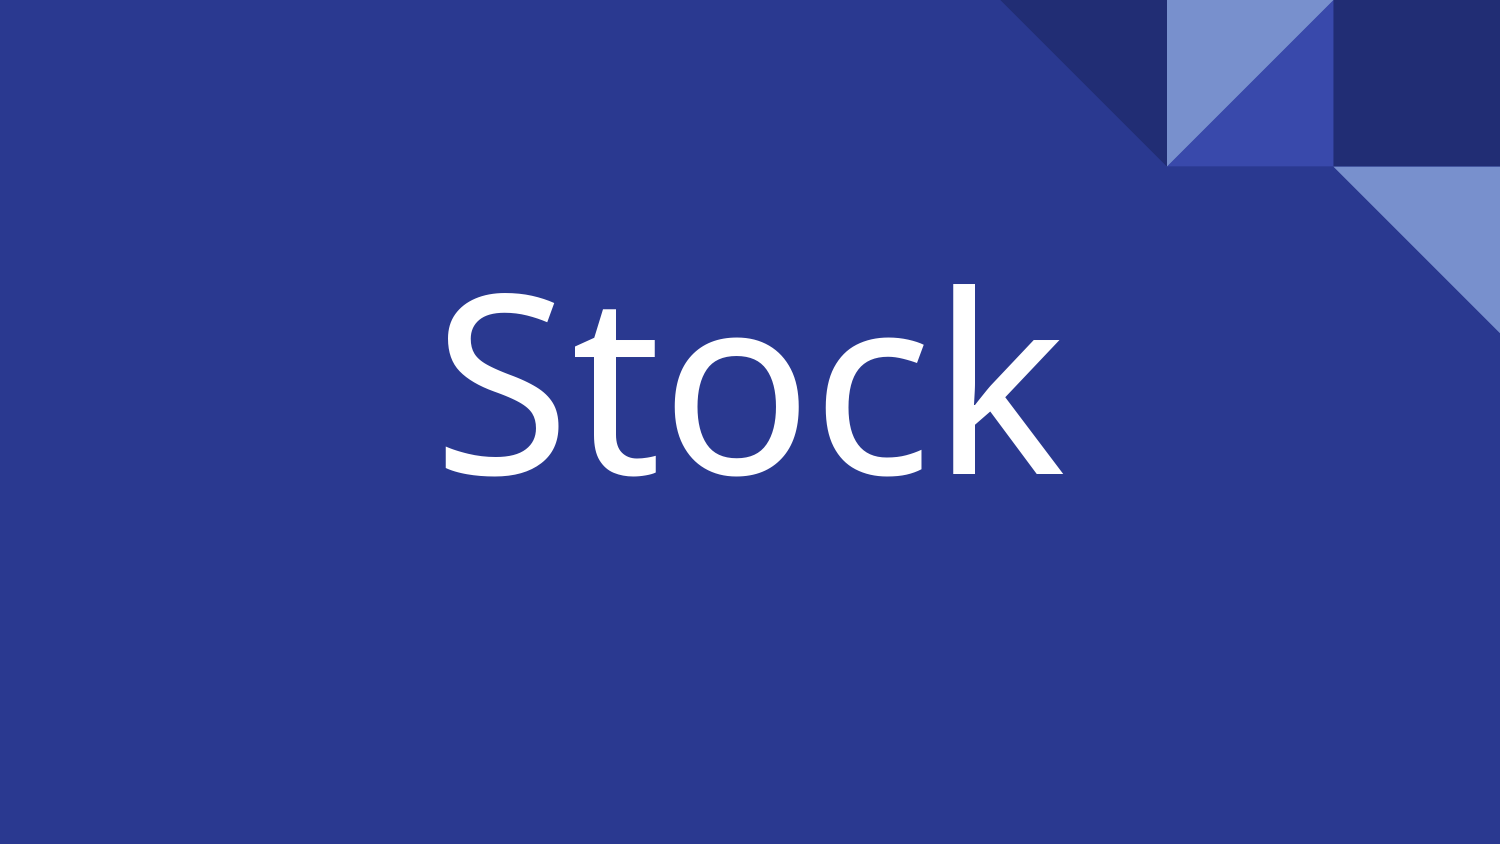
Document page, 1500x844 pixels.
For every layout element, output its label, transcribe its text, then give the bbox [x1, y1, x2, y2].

title Stock [51, 206, 1449, 540]
